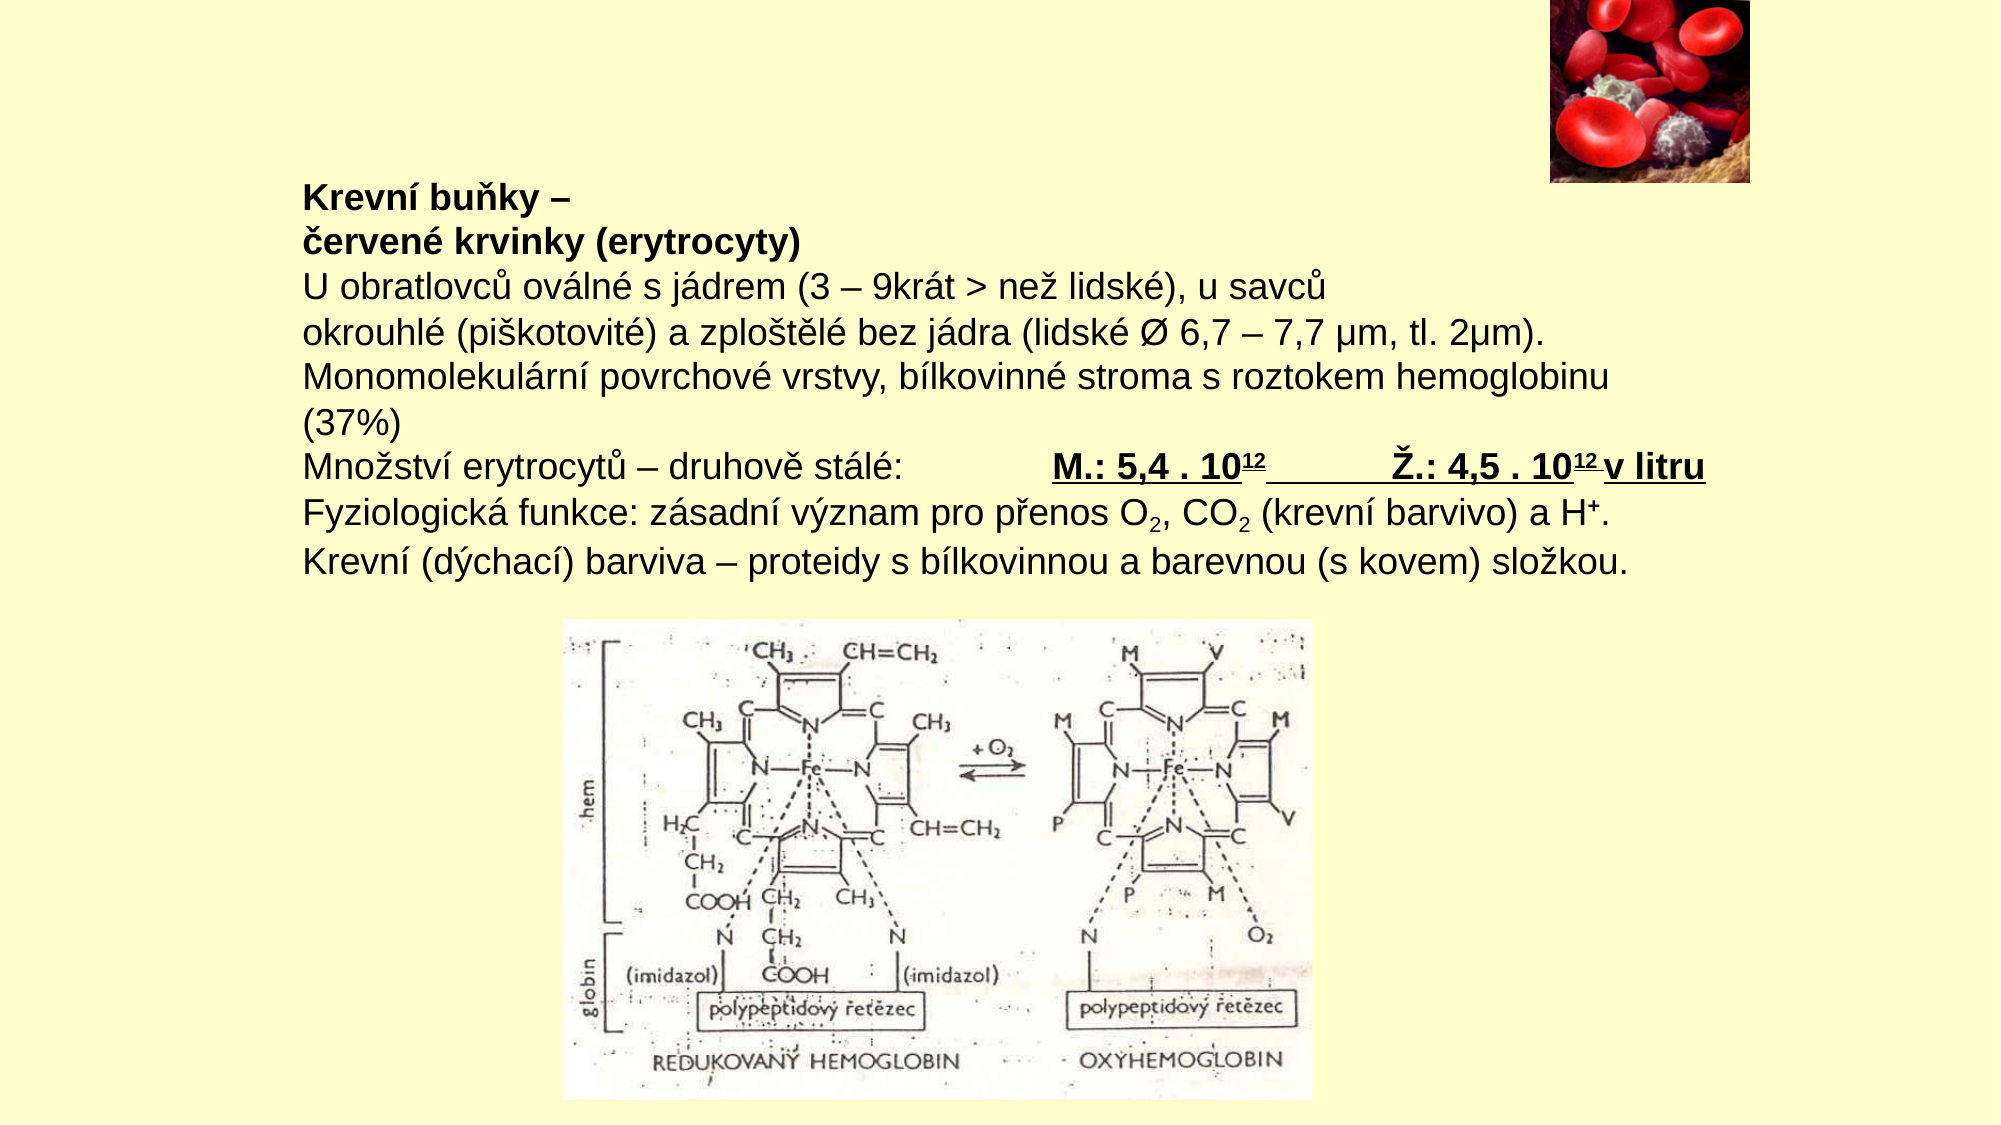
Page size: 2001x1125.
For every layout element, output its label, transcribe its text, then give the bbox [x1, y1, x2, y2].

text_box Krevní buňky – červené krvinky (erytrocyty) U obratlovců oválné s jádrem (3 – 9krát > než lidské), u savců okrouhlé (piškotovité) a zploštělé bez jádra (lidské Ø 6,7 – 7,7 μm, tl. 2μm). Monomolekulární povrchové vrstvy, bílkovinné stroma s roztokem hemoglobinu (37%) Množství erytrocytů – druhově stálé: M.: 5,4 . 1012 Ž.: 4,5 . 1012 v litru Fyziologická funkce: zásadní význam pro přenos O2, CO2 (krevní barvivo) a H+. Krevní (dýchací) barviva – proteidy s bílkovinnou a barevnou (s kovem) složkou. [287, 159, 1726, 627]
picture [1549, 0, 1751, 183]
picture [562, 619, 1313, 1100]
